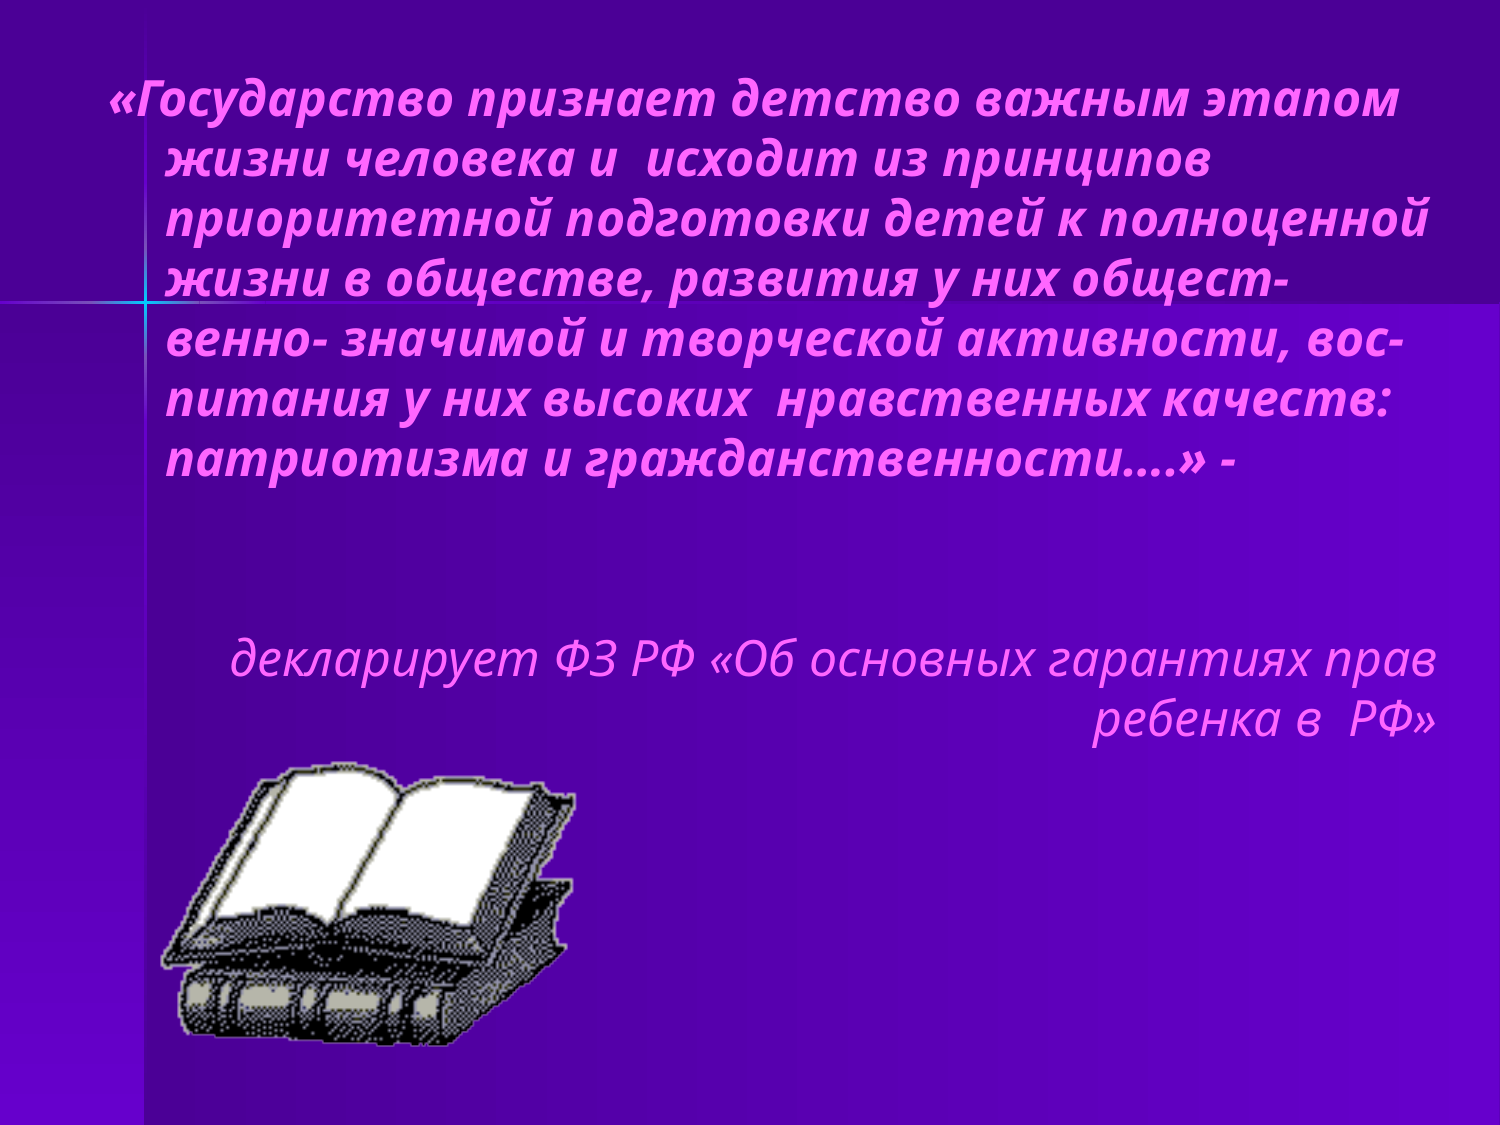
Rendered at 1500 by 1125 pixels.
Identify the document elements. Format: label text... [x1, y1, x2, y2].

picture [159, 654, 585, 1081]
list «Государство признает детство важным этапом жизни человека и исходит из принципов приоритетной подготовки детей к полноценной жизни в обществе, развития у них общест- венно- значимой и творческой активности, вос- питания у них высоких нравственных качеств: патриотизма и гражданственности….» - декларирует ФЗ РФ «Об основных гарантиях прав ребенка в РФ» [93, 58, 1454, 872]
